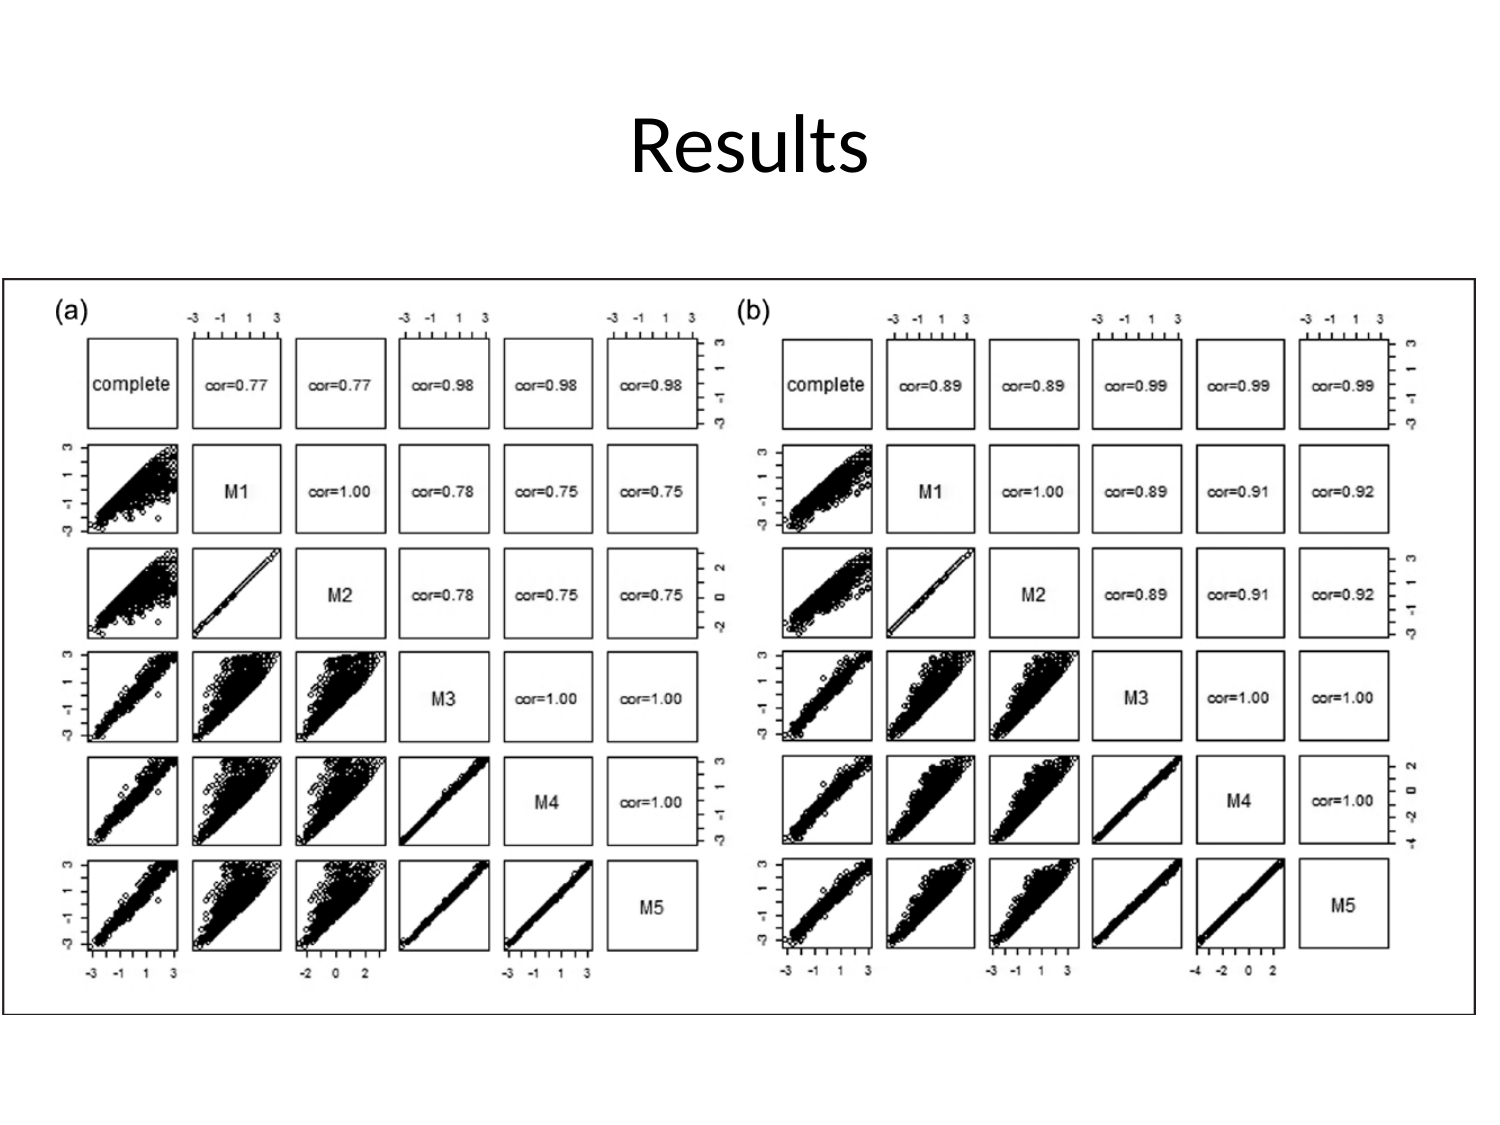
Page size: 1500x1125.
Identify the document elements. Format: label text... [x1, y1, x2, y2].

picture [1, 278, 1476, 1015]
title Results [75, 45, 1425, 233]
